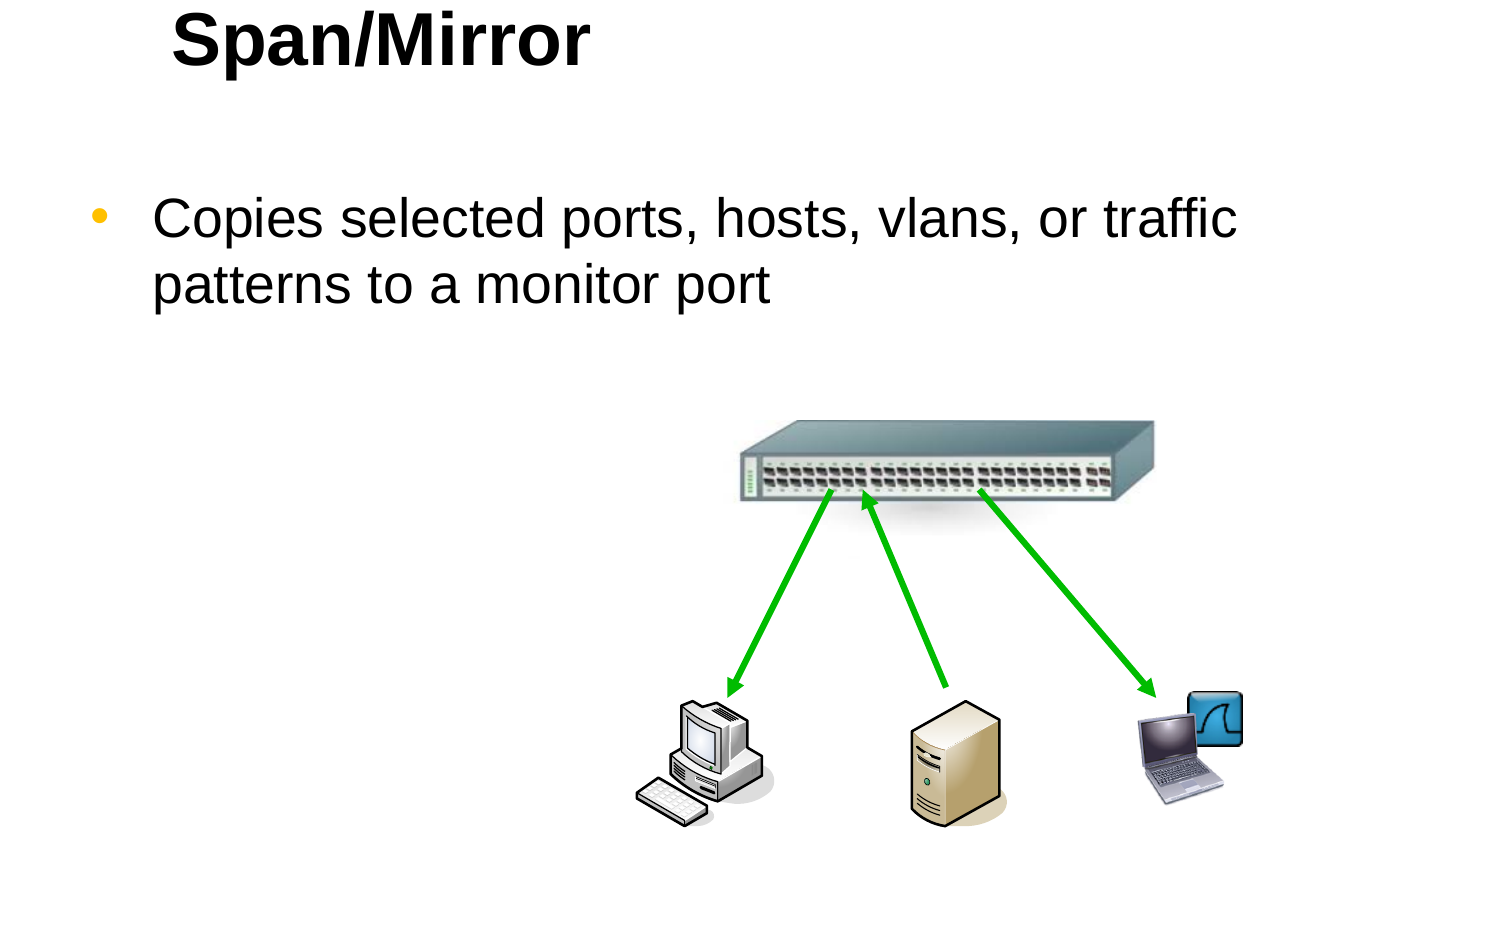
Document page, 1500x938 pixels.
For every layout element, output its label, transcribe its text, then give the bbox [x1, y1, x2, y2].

text_box [1044, 567, 1157, 698]
list Copies selected ports, hosts, vlans, or traffic patterns to a monitor port [75, 166, 1438, 838]
text_box [727, 567, 793, 696]
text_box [633, 697, 1010, 830]
picture [713, 420, 1157, 559]
picture [1137, 691, 1243, 807]
title Getting in the path: Span/Mirror [156, 22, 1081, 96]
